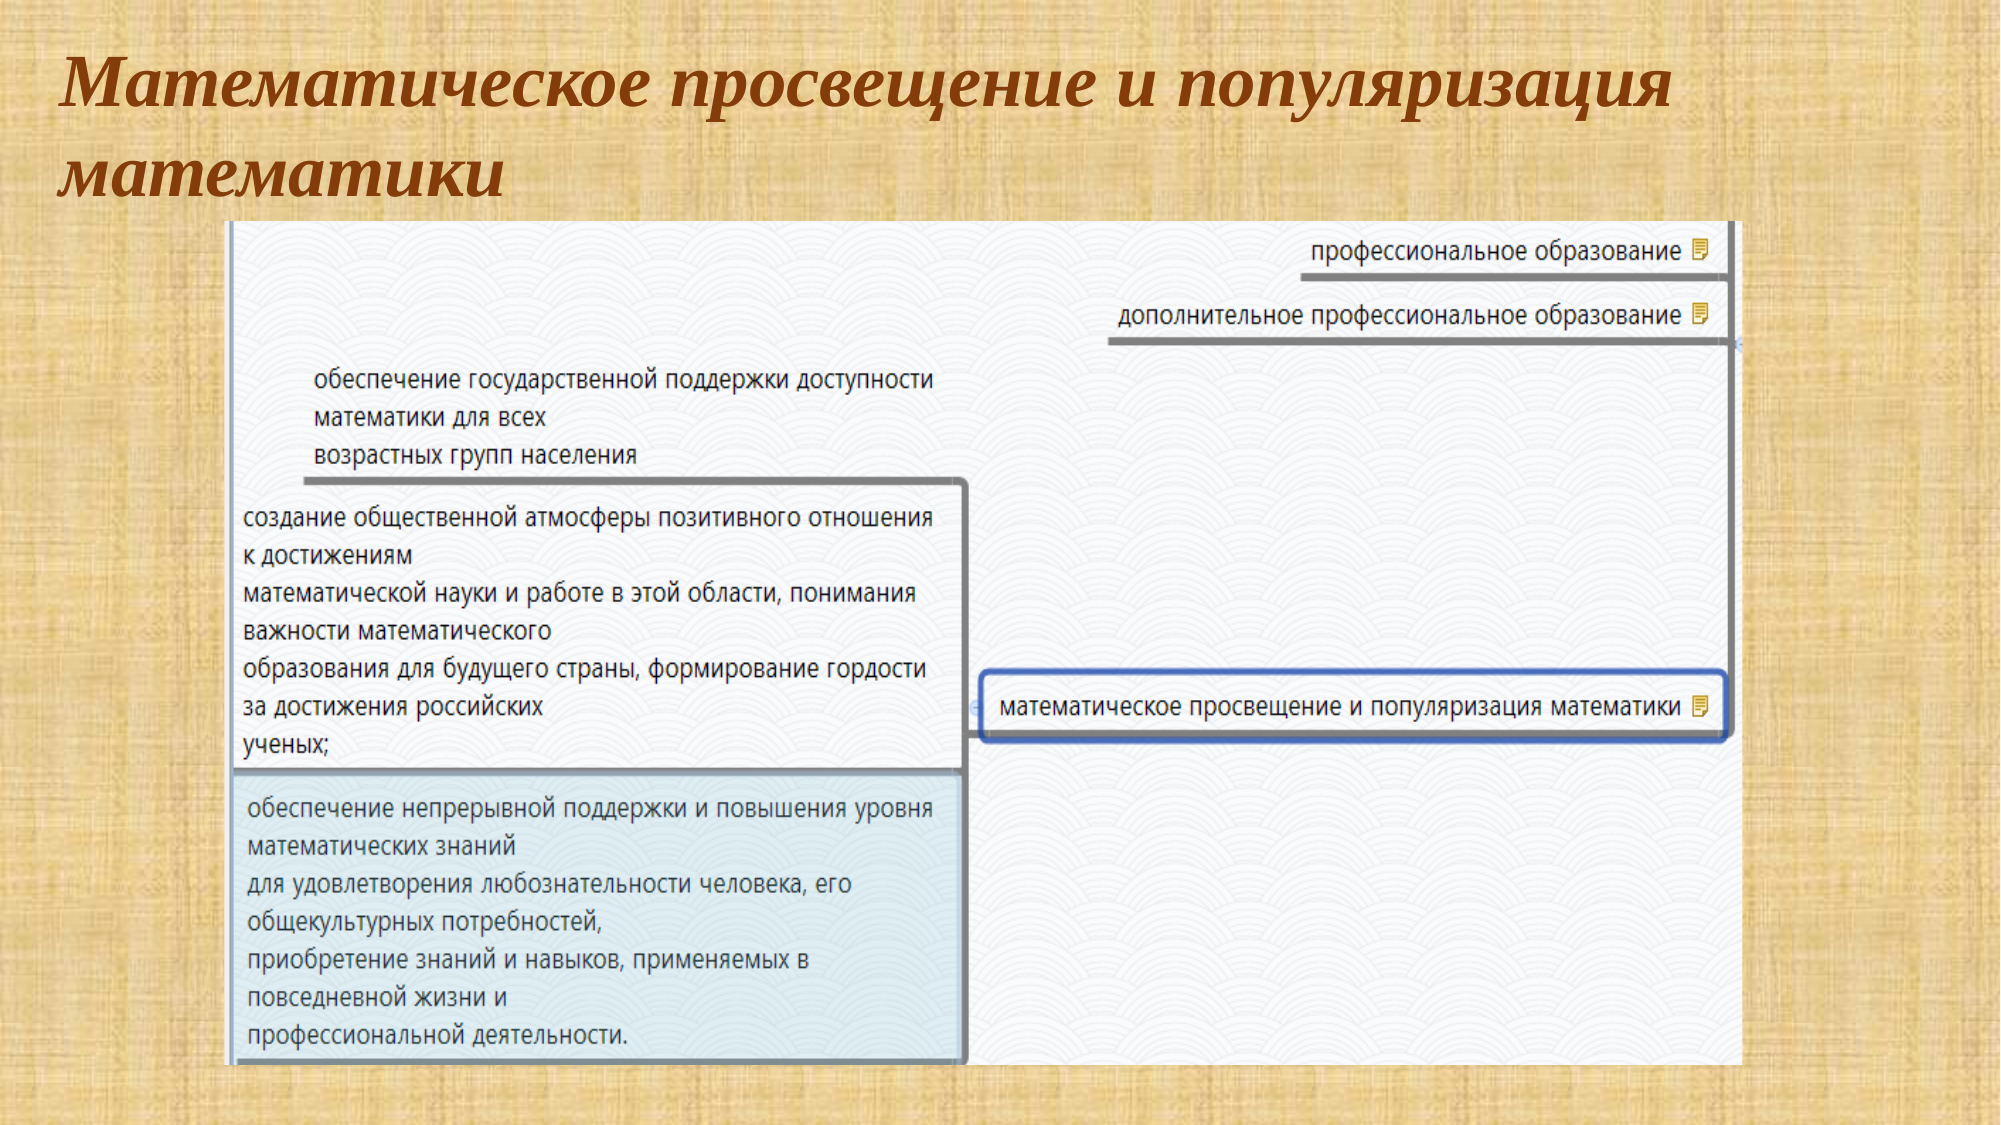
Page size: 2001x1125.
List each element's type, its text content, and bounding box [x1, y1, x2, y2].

text_box Математическое просвещение и популяризация математики [44, 24, 1953, 220]
picture [0, 0, 2001, 1125]
